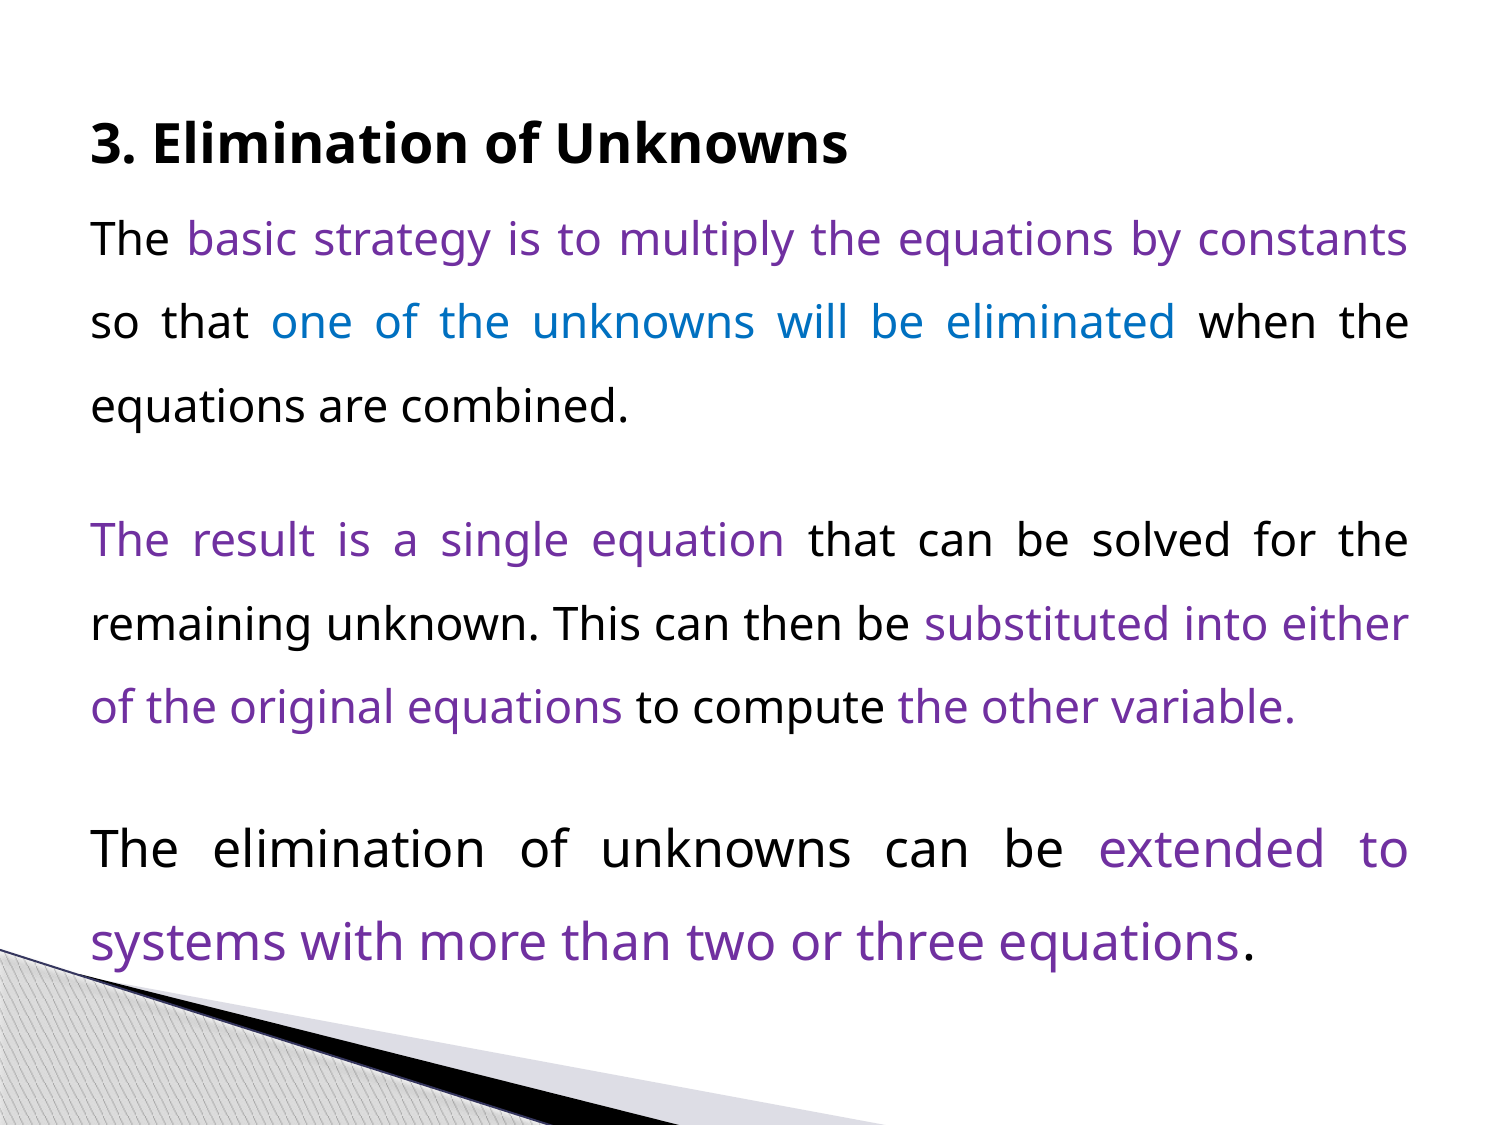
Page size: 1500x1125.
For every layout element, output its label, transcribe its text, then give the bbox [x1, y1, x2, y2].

list 3. Elimination of Unknowns The basic strategy is to multiply the equations by constants so that one of the unknowns will be eliminated when the equations are combined. The result is a single equation that can be solved for the remaining unknown. This can then be substituted into either of the original equations to compute the other variable. The elimination of unknowns can be extended to systems with more than two or three equations. [74, 99, 1426, 1001]
